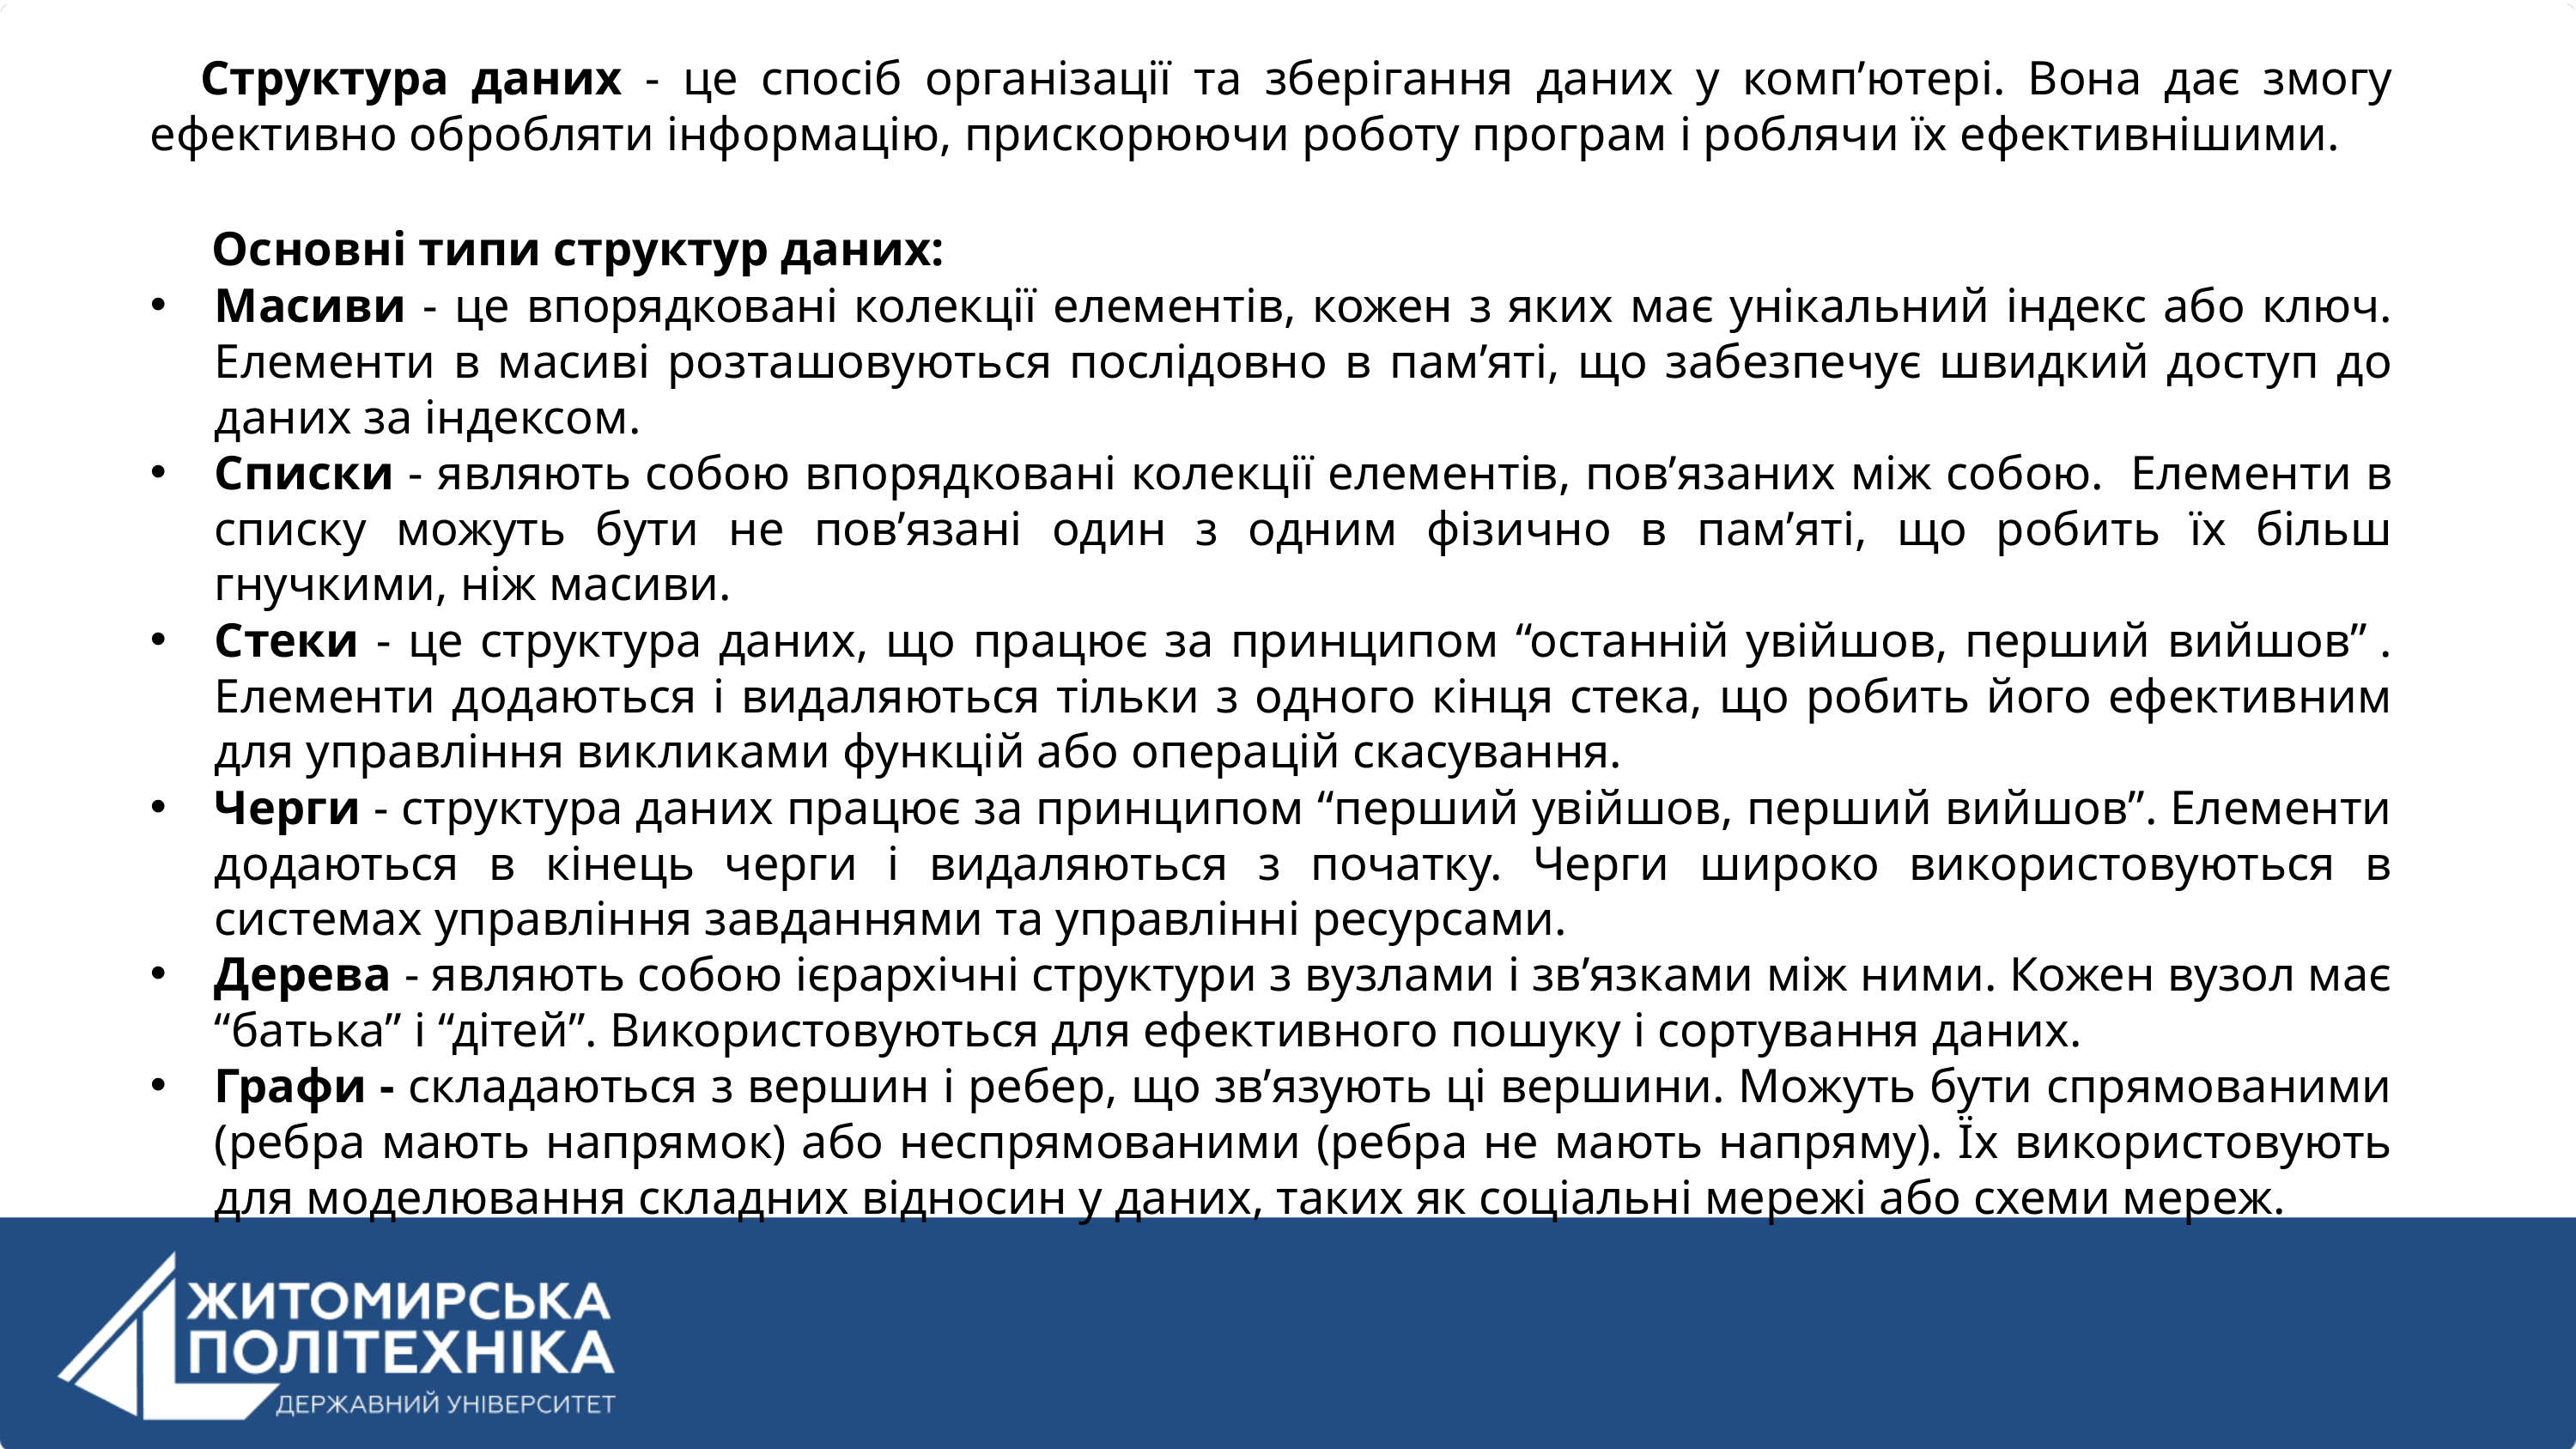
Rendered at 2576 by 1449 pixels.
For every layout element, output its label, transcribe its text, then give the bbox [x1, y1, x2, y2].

text_box [0, 3, 2576, 1449]
text_box Структура даних - це спосіб організації та зберігання даних у комп’ютері. Вона дає змогу ефективно обробляти інформацію, прискорюючи роботу програм і роблячи їх ефективнішими. Основні типи структур даних: Масиви - це впорядковані колекції елементів, кожен з яких має унікальний індекс або ключ. Елементи в масиві розташовуються послідовно в пам’яті, що забезпечує швидкий доступ до даних за індексом. Списки - являють собою впорядковані колекції елементів, пов’язаних між собою. Елементи в списку можуть бути не пов’язані один з одним фізично в пам’яті, що робить їх більш гнучкими, ніж масиви. Стеки - це структура даних, що працює за принципом “останній увійшов, перший вийшов” . Елементи додаються і видаляються тільки з одного кінця стека, що робить його ефективним для управління викликами функцій або операцій скасування. Черги - структура даних працює за принципом “перший увійшов, перший вийшов”. Елементи додаються в кінець черги і видаляються з початку. Черги широко використовуються в системах управління завданнями та управлінні ресурсами. Дерева - являють собою ієрархічні структури з вузлами і зв’язками між ними. Кожен вузол має “батька” і “дітей”. Використовуються для ефективного пошуку і сортування даних. Графи - складаються з вершин і ребер, що зв’язують ці вершини. Можуть бути спрямованими (ребра мають напрямок) або неспрямованими (ребра не мають напряму). Їх використовують для моделювання складних відносин у даних, таких як соціальні мережі або схеми мереж. [149, 48, 2395, 1224]
